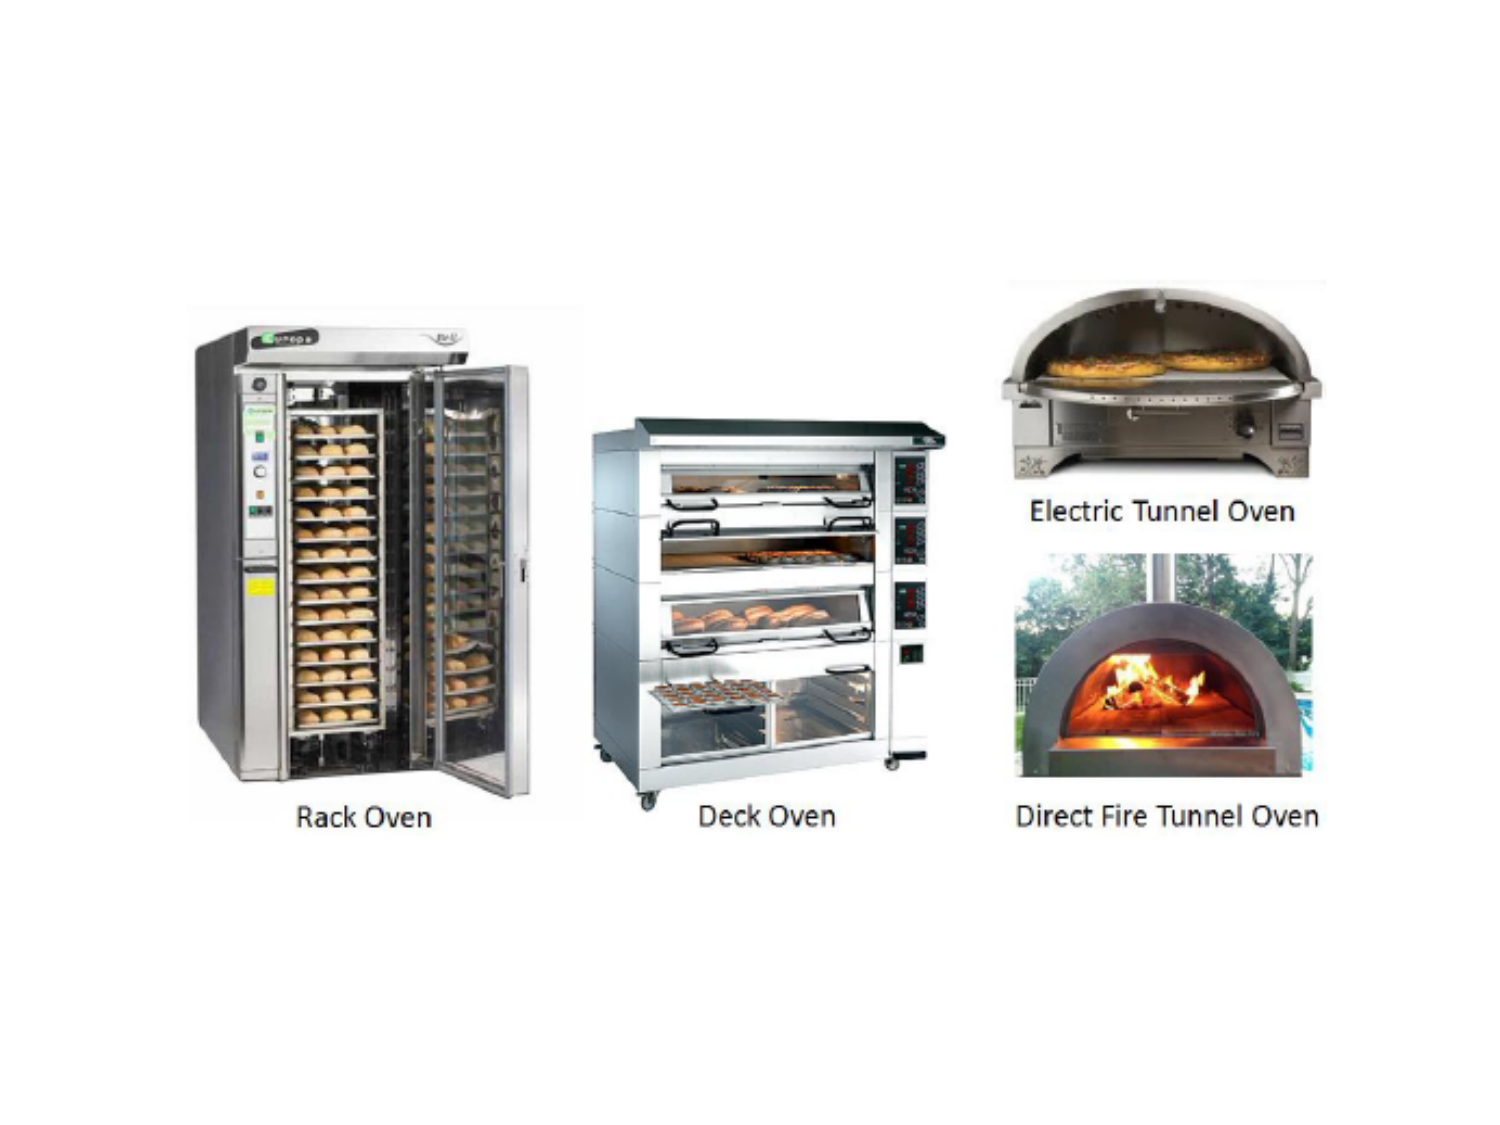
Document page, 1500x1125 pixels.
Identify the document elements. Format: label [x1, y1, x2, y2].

picture [187, 274, 1329, 843]
